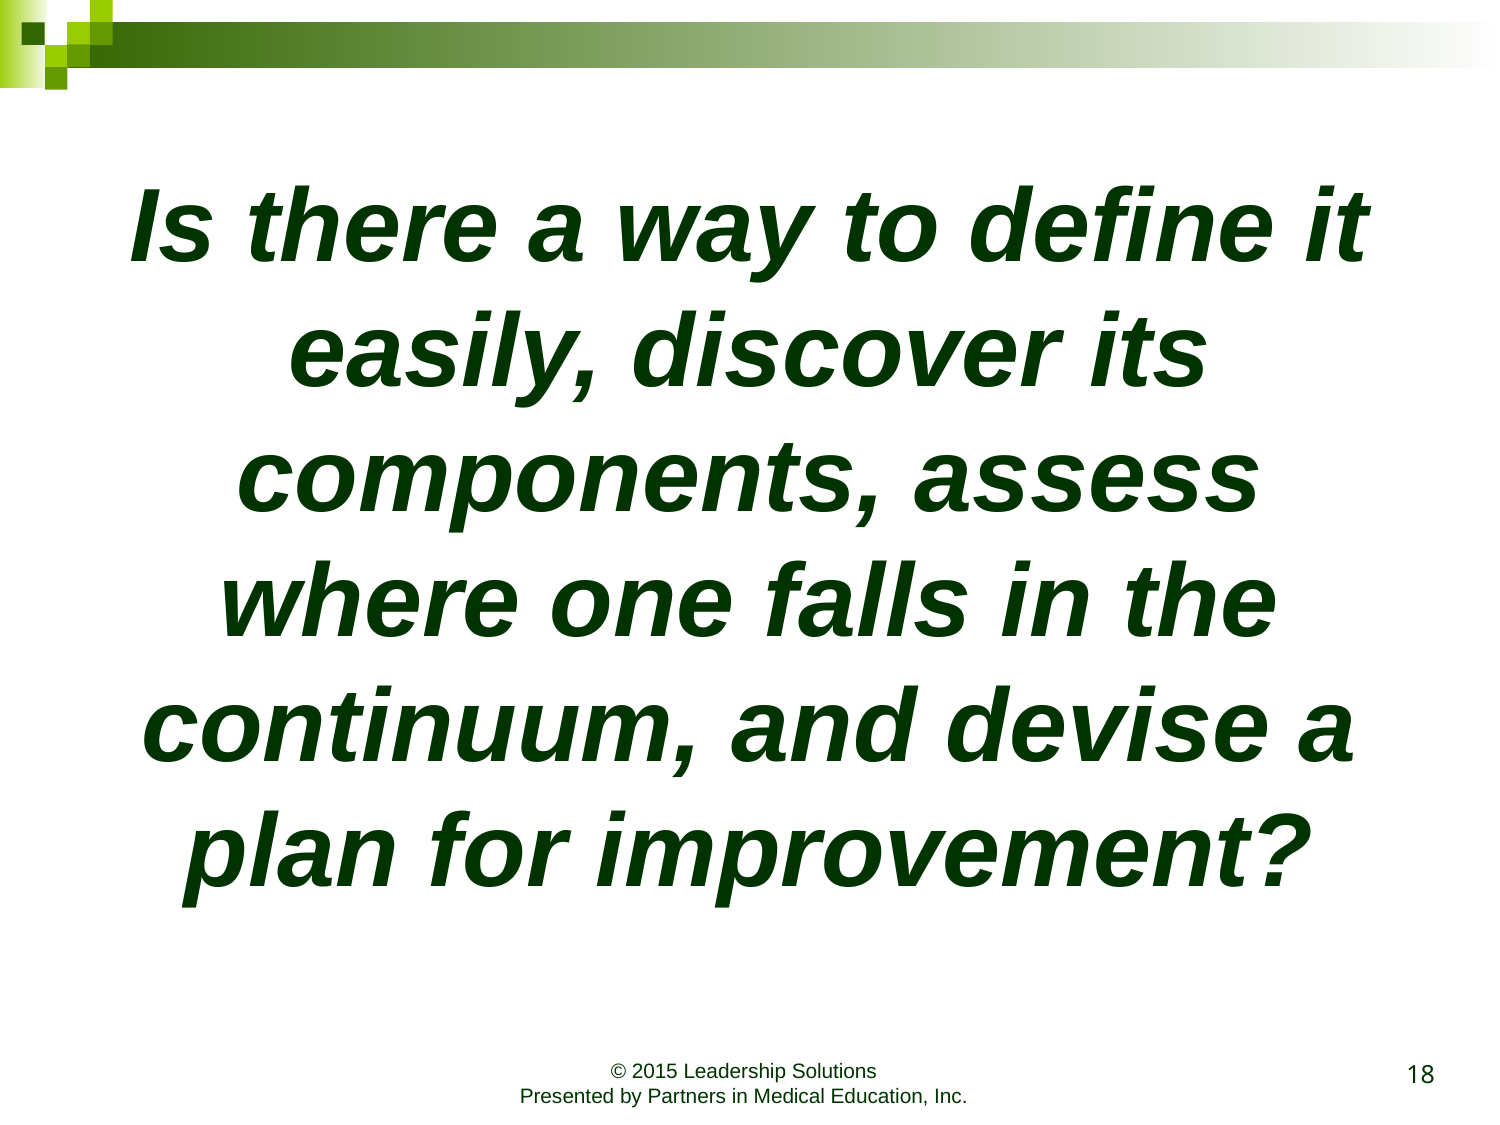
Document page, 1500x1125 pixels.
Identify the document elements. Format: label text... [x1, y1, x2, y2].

footer © 2015 Leadership Solutions Presented by Partners in Medical Education, Inc. [412, 1050, 1075, 1100]
text_box Is there a way to define it easily, discover its components, assess where one falls in the continuum, and devise a plan for improvement? [112, 149, 1388, 915]
slide_number 18 [1100, 1025, 1450, 1100]
